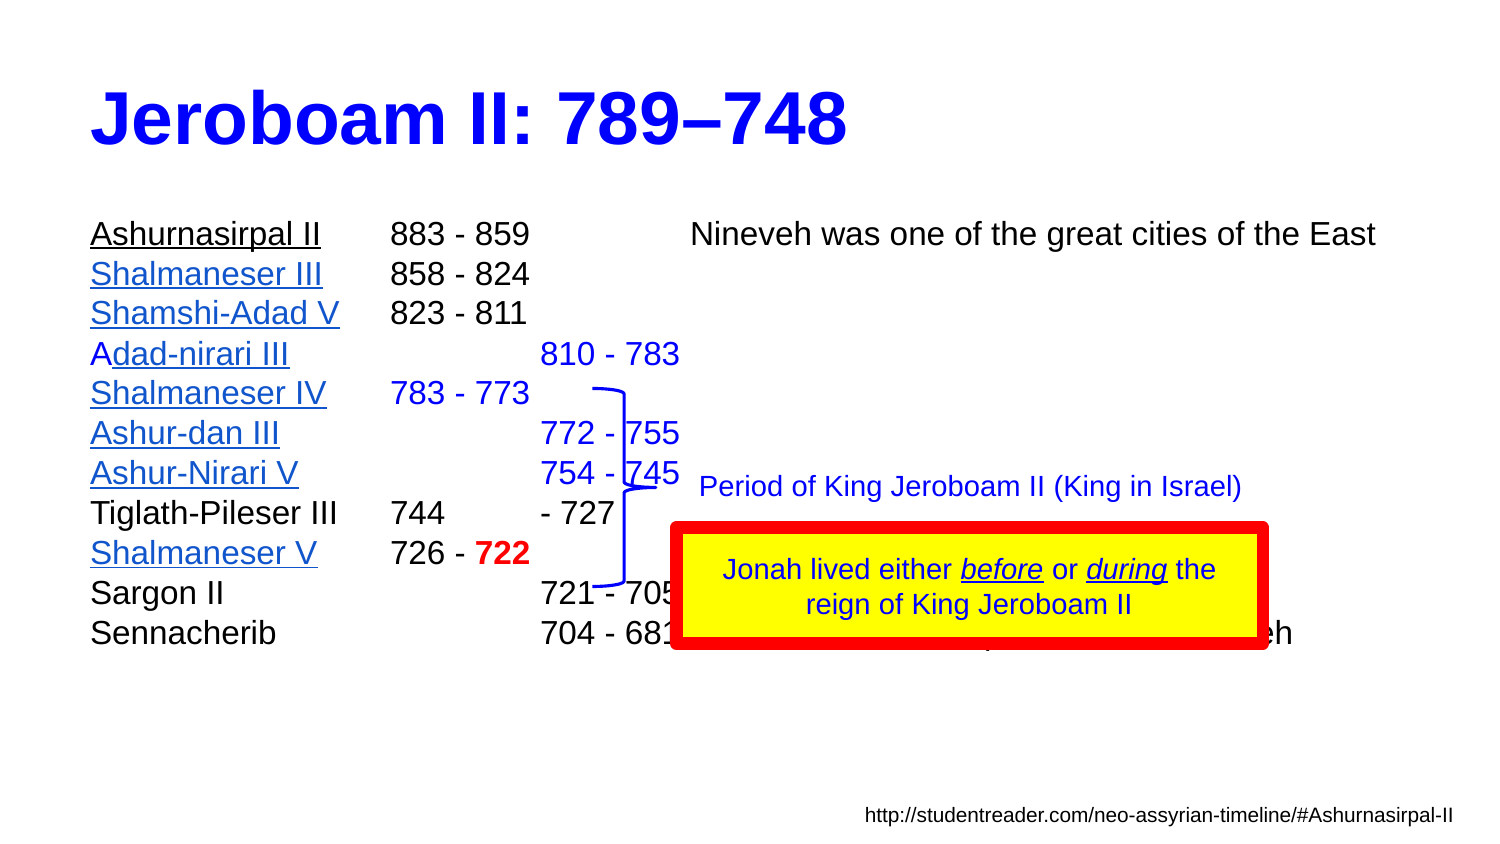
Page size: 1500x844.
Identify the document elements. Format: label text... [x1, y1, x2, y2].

text_box Jonah lived either before or during the reign of King Jeroboam II [676, 527, 1263, 644]
text_box http://studentreader.com/neo-assyrian-timeline/#Ashurnasirpal-II [849, 784, 1500, 844]
text_box [592, 388, 656, 587]
title Jeroboam II: 789–748 [75, 33, 1425, 175]
list Ashurnasirpal II 883 - 859 Nineveh was one of the great cities of the East Shalmaneser III 858 - 824 Shamshi-Adad V 823 - 811 Adad-nirari III 810 - 783 Shalmaneser IV 783 - 773 Ashur-dan III 772 - 755 Ashur-Nirari V 754 - 745 Tiglath-Pileser III 744 - 727 Shalmaneser V 726 - 722 Sargon II 721 - 705 Sennacherib 704 - 681 Moved capital back to Nineveh [75, 196, 1425, 808]
text_box Period of King Jeroboam II (King in Israel) [684, 452, 1271, 528]
